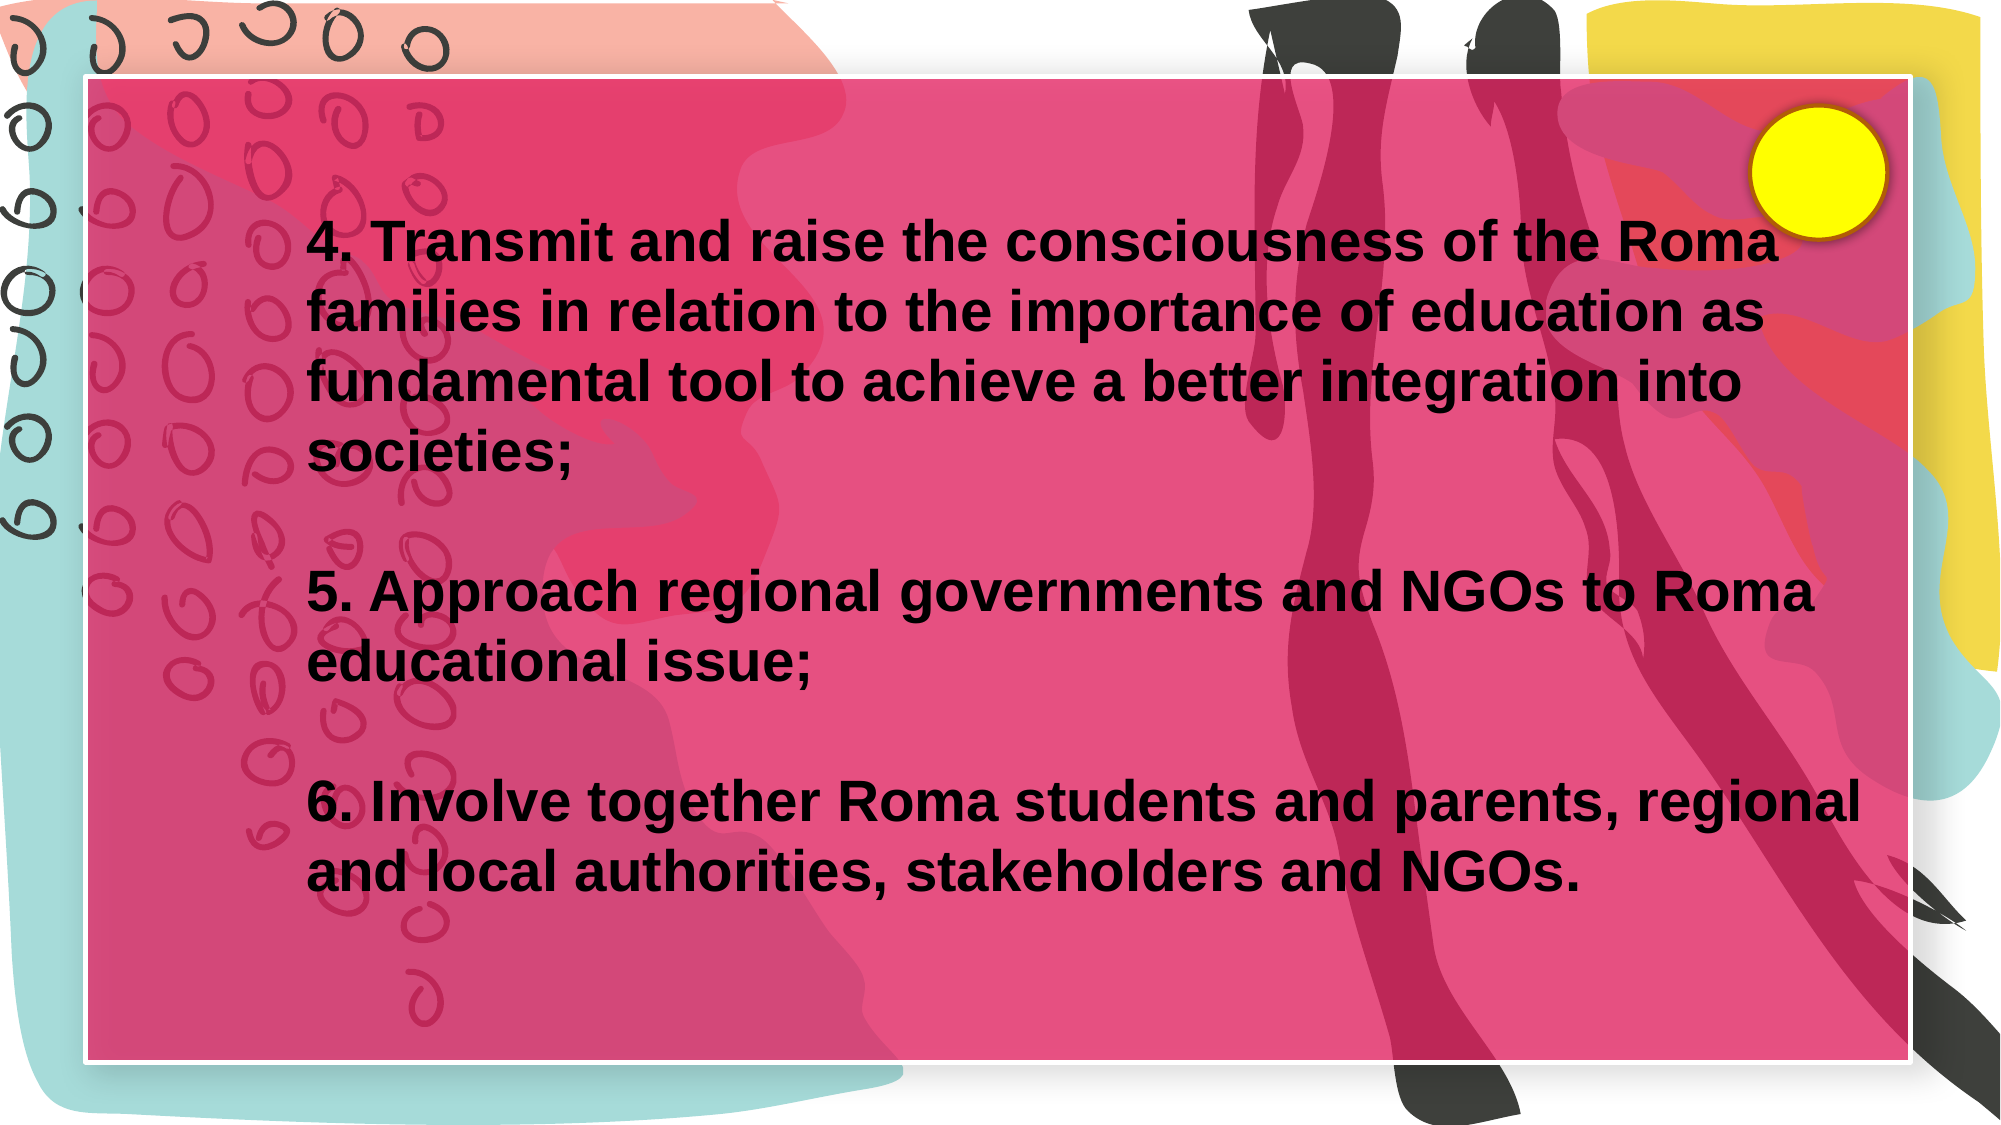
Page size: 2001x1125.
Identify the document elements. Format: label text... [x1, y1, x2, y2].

text_box [1747, 103, 1890, 242]
text_box 4. Transmit and raise the consciousness of the Roma families in relation to the importance of education as fundamental tool to achieve a better integration into societies; 5. Approach regional governments and NGOs to Roma educational issue; 6. Involve together Roma students and parents, regional and local authorities, stakeholders and NGOs. [291, 196, 1891, 1032]
